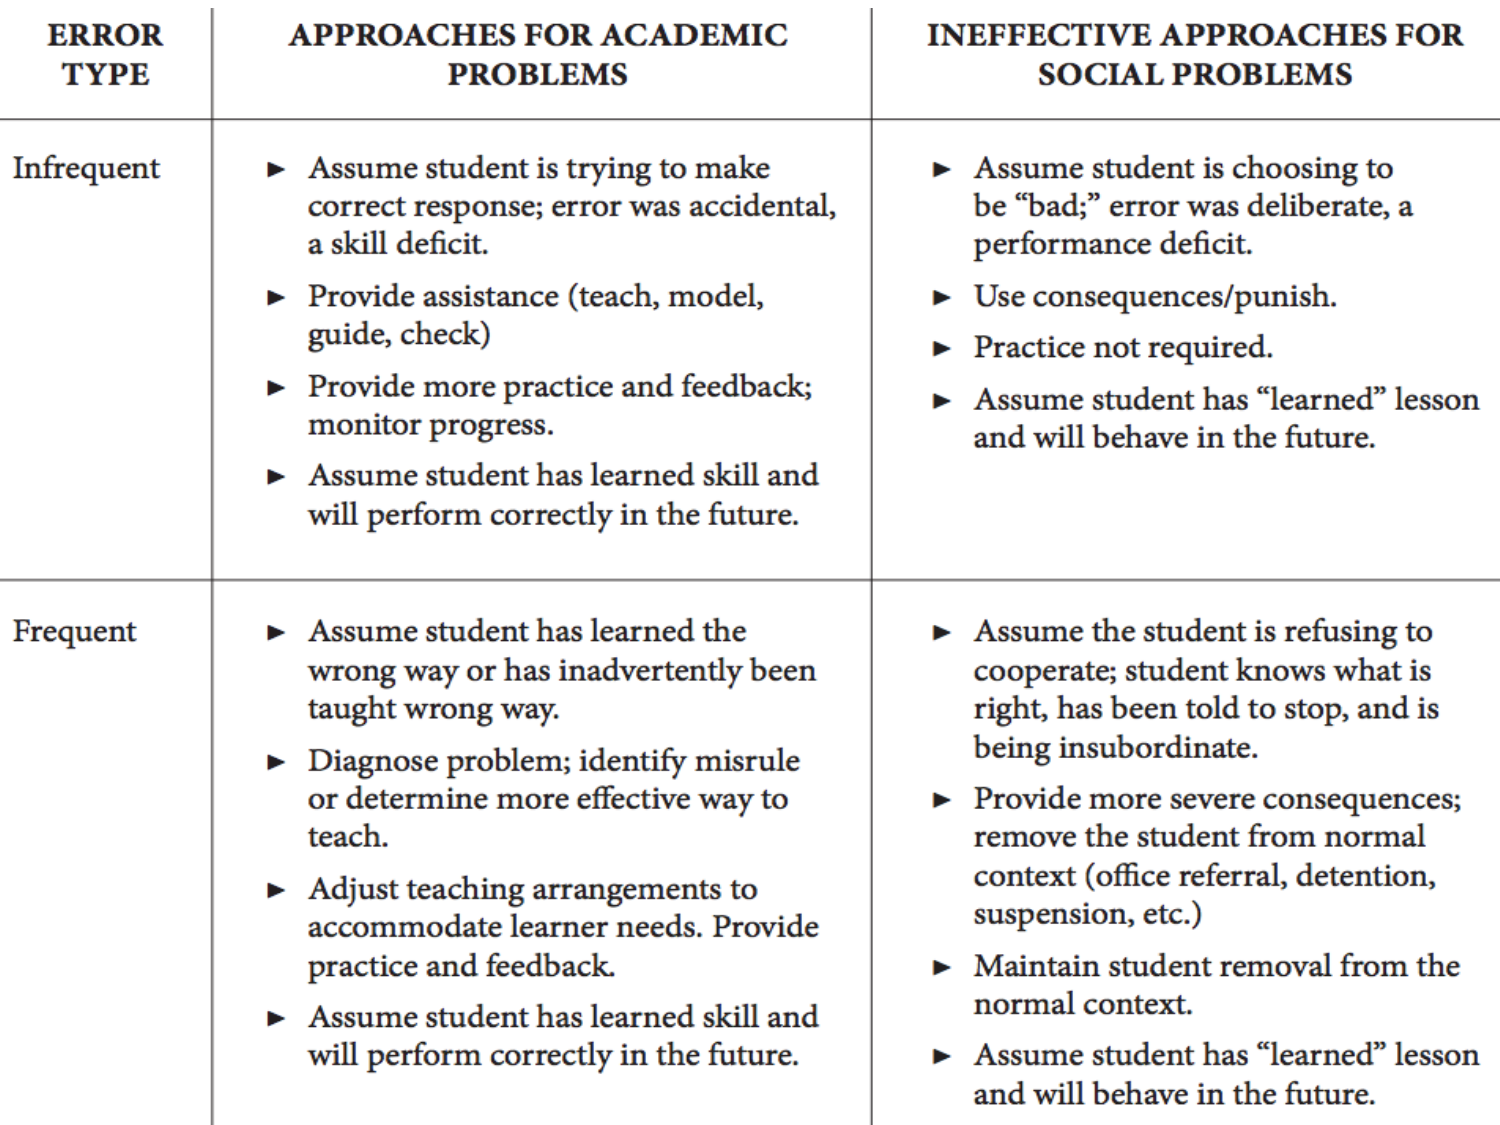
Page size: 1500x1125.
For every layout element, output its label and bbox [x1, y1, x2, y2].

list [0, 5, 1500, 1125]
